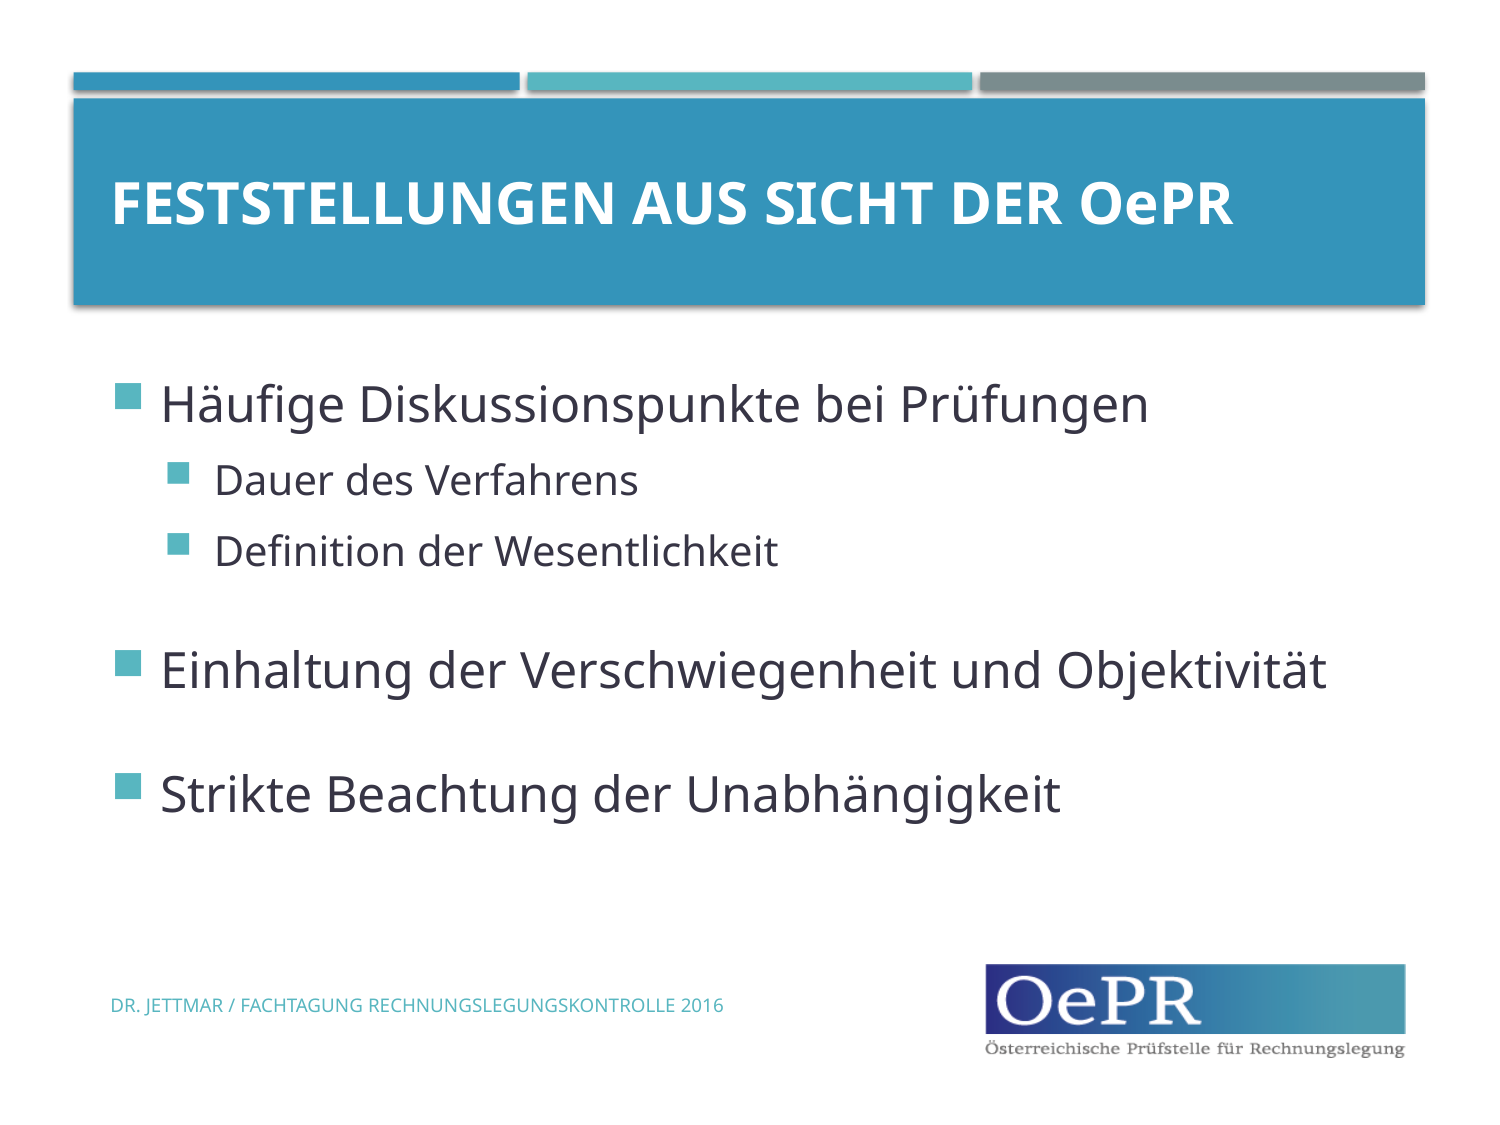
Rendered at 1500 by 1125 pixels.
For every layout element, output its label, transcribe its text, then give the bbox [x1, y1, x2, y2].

title Feststellungen aus Sicht der oepr [95, 112, 1406, 291]
footer Dr. Jettmar / Fachtagung Rechnungslegungskontrolle 2016 [95, 976, 748, 1037]
list Häufige Diskussionspunkte bei Prüfungen Dauer des Verfahrens Definition der Wesentlichkeit Einhaltung der Verschwiegenheit und Objektivität Strikte Beachtung der Unabhängigkeit [95, 365, 1406, 962]
picture [985, 964, 1406, 1058]
